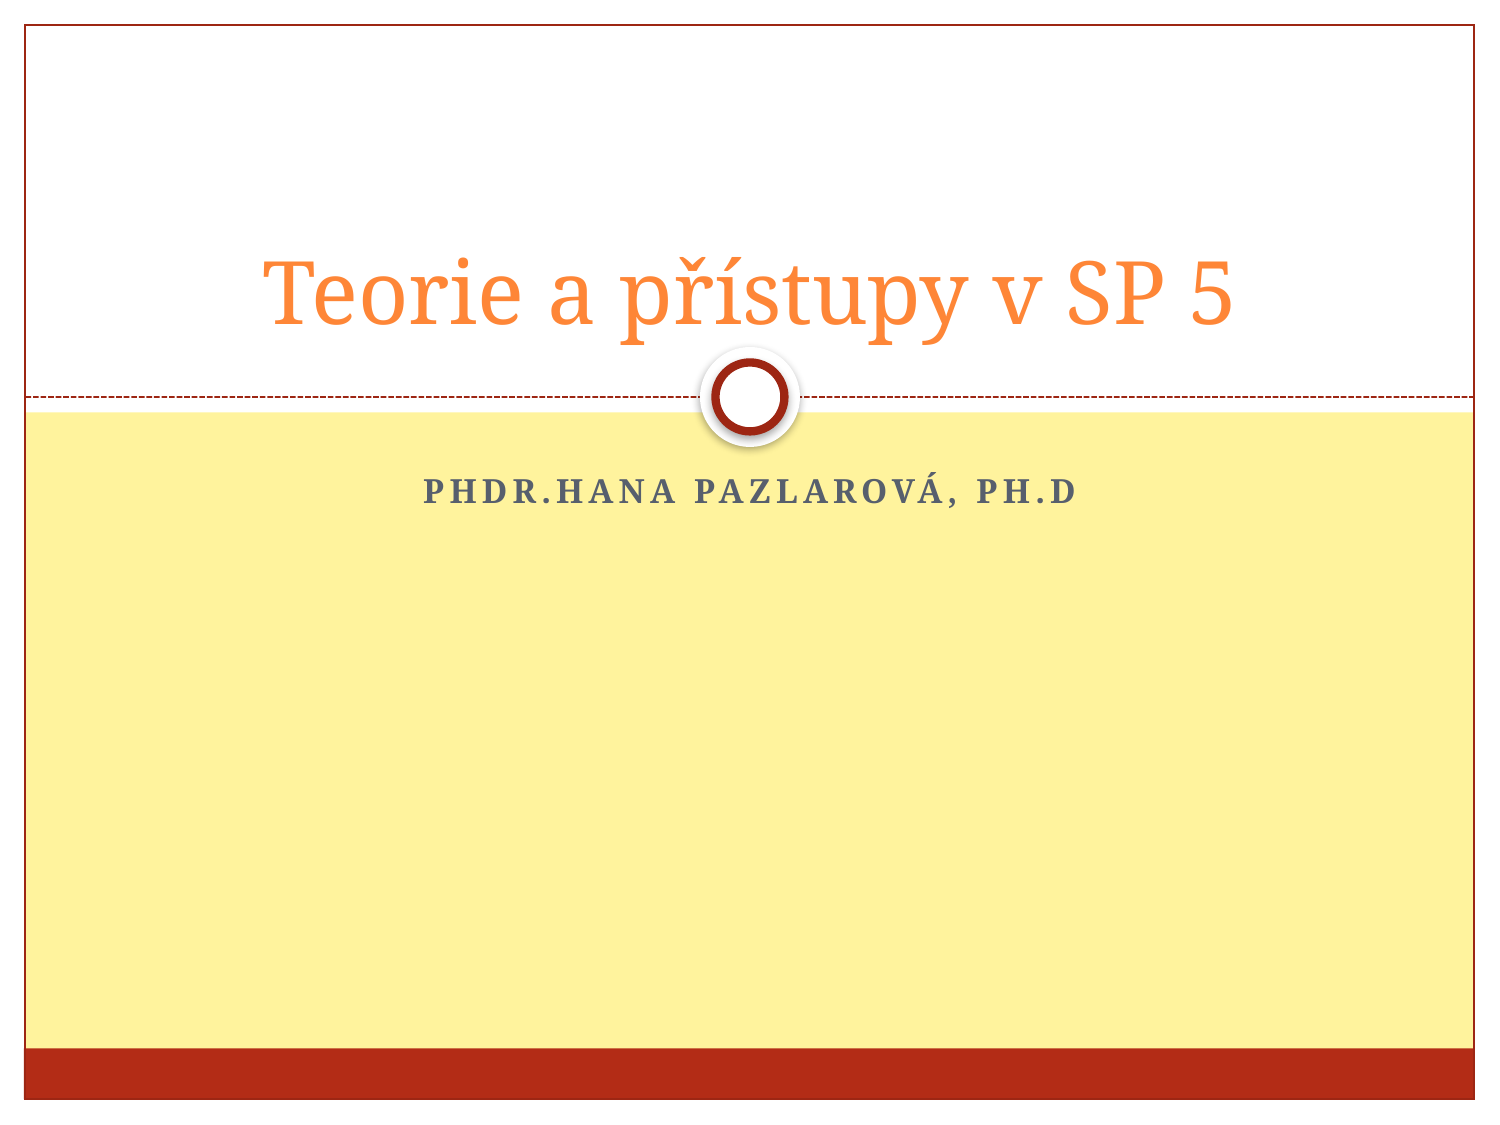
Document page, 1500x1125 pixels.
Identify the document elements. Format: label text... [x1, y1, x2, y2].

subtitle PhDr.hana pazlarová, ph.d [225, 462, 1275, 750]
title Teorie a přístupy v SP 5 [112, 62, 1388, 350]
